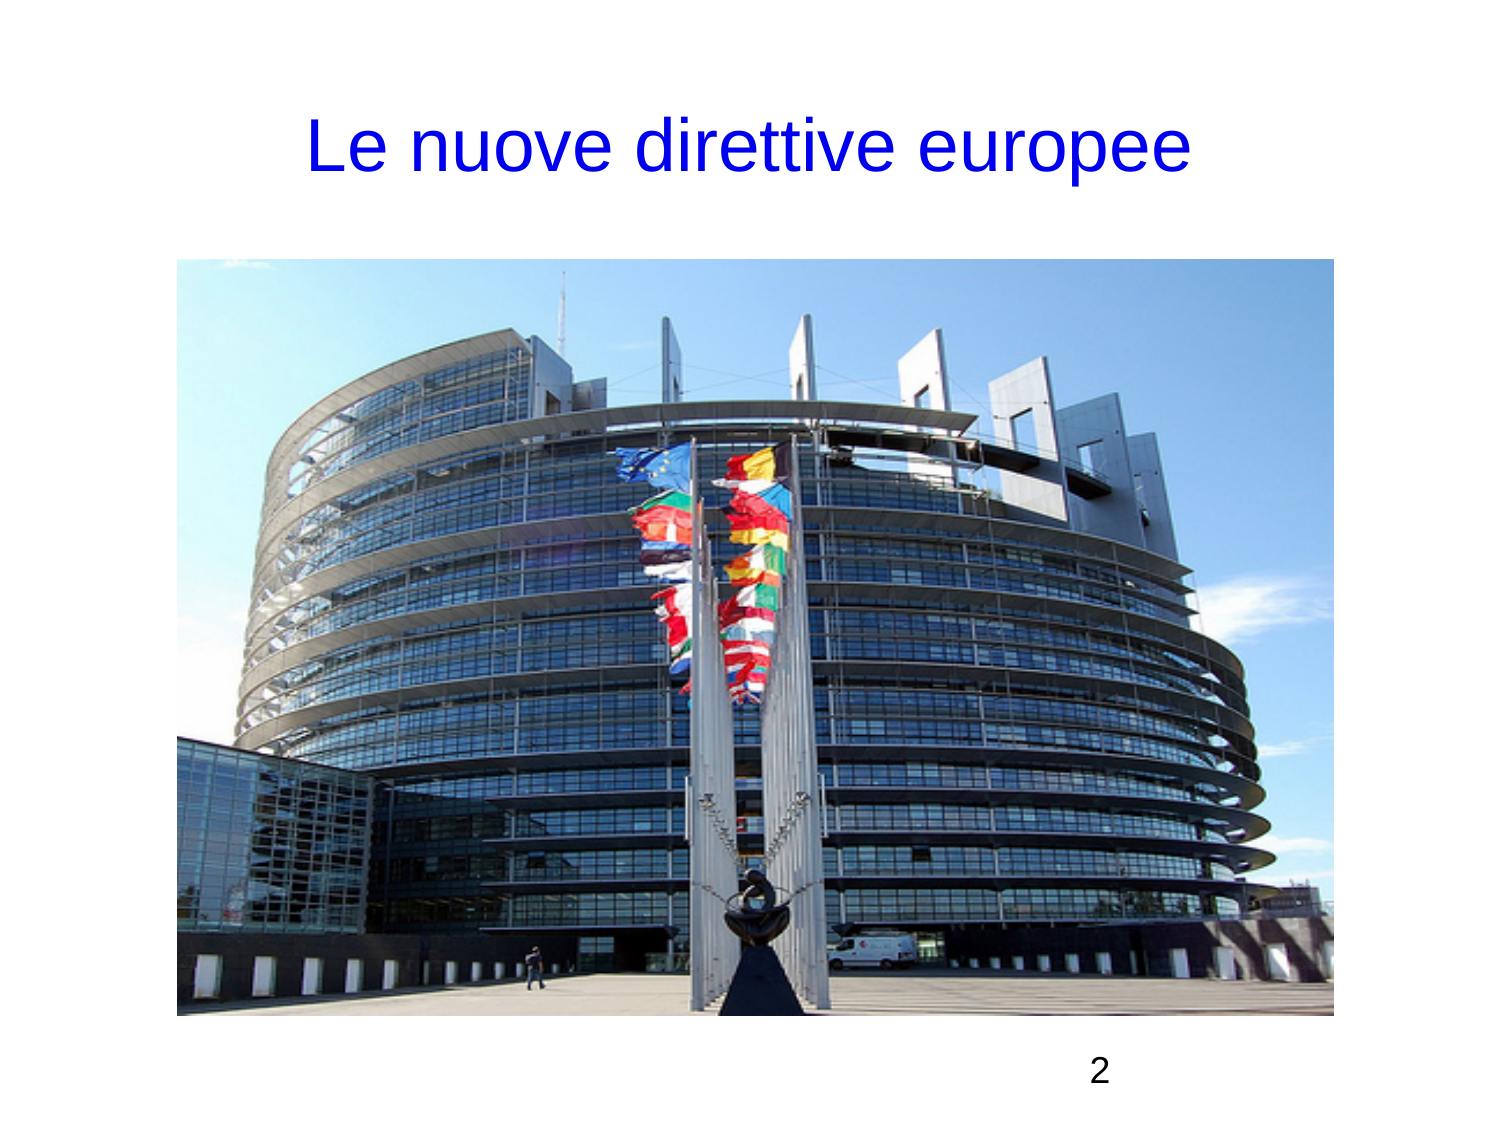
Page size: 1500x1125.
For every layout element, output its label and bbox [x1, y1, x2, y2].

picture [176, 259, 1335, 1016]
